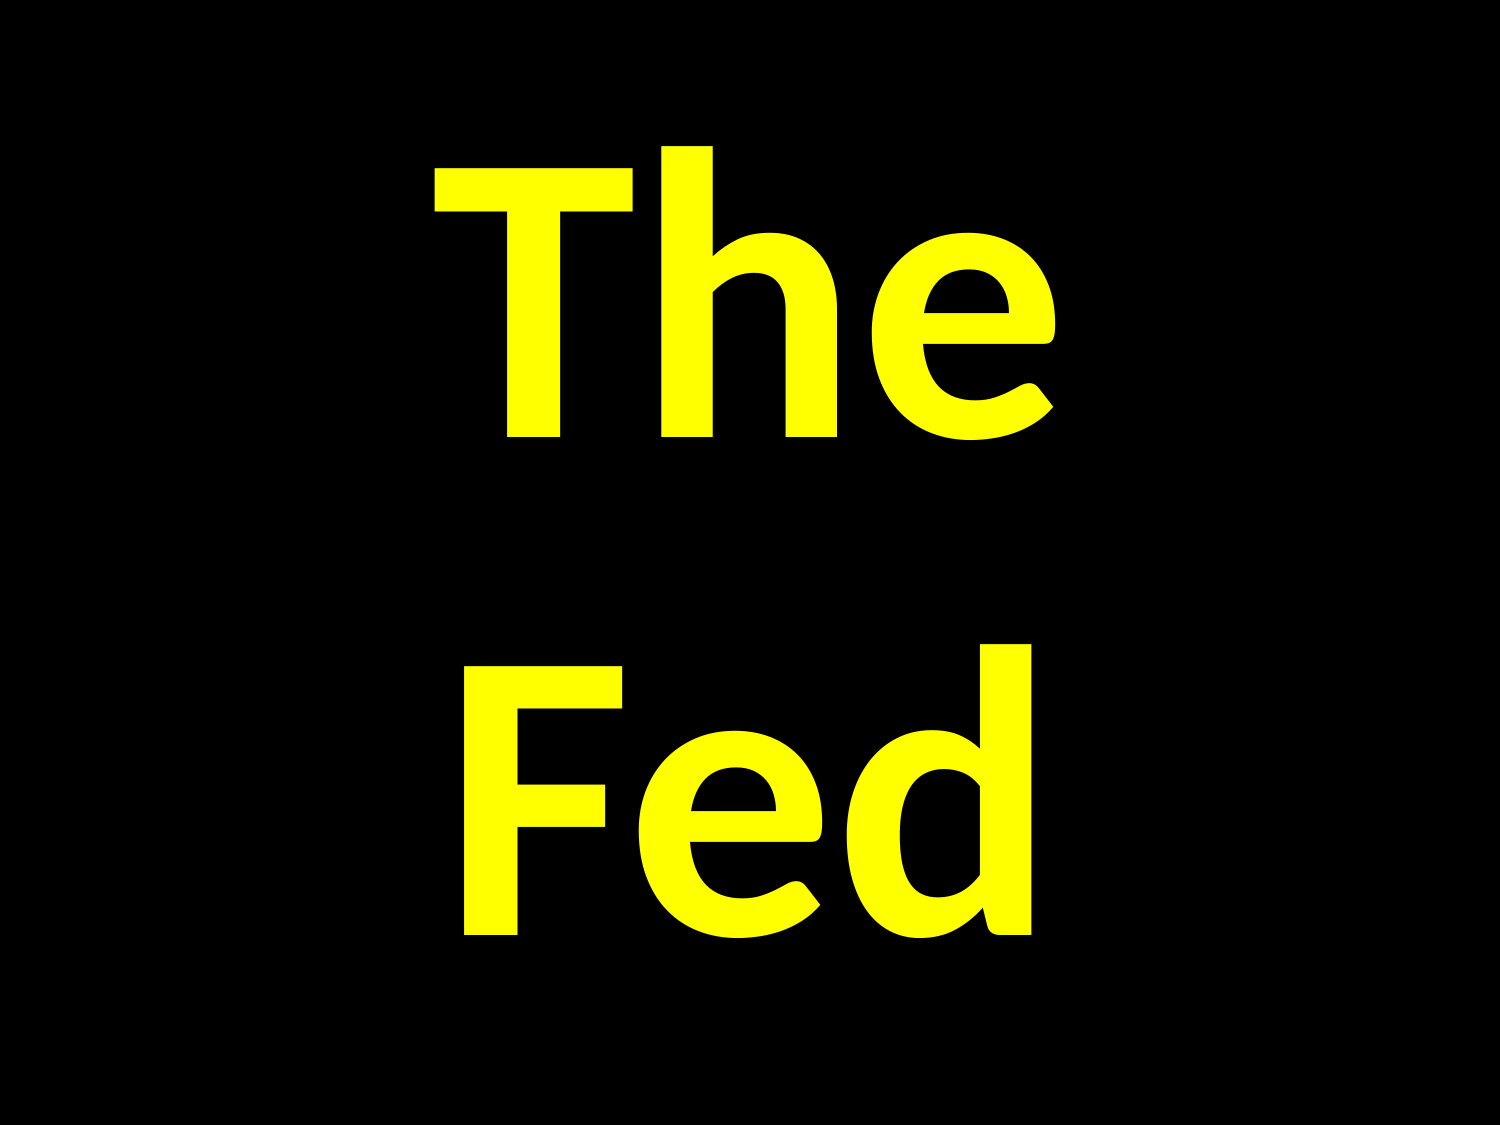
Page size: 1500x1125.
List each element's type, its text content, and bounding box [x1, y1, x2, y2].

title The Fed [112, 399, 1388, 642]
